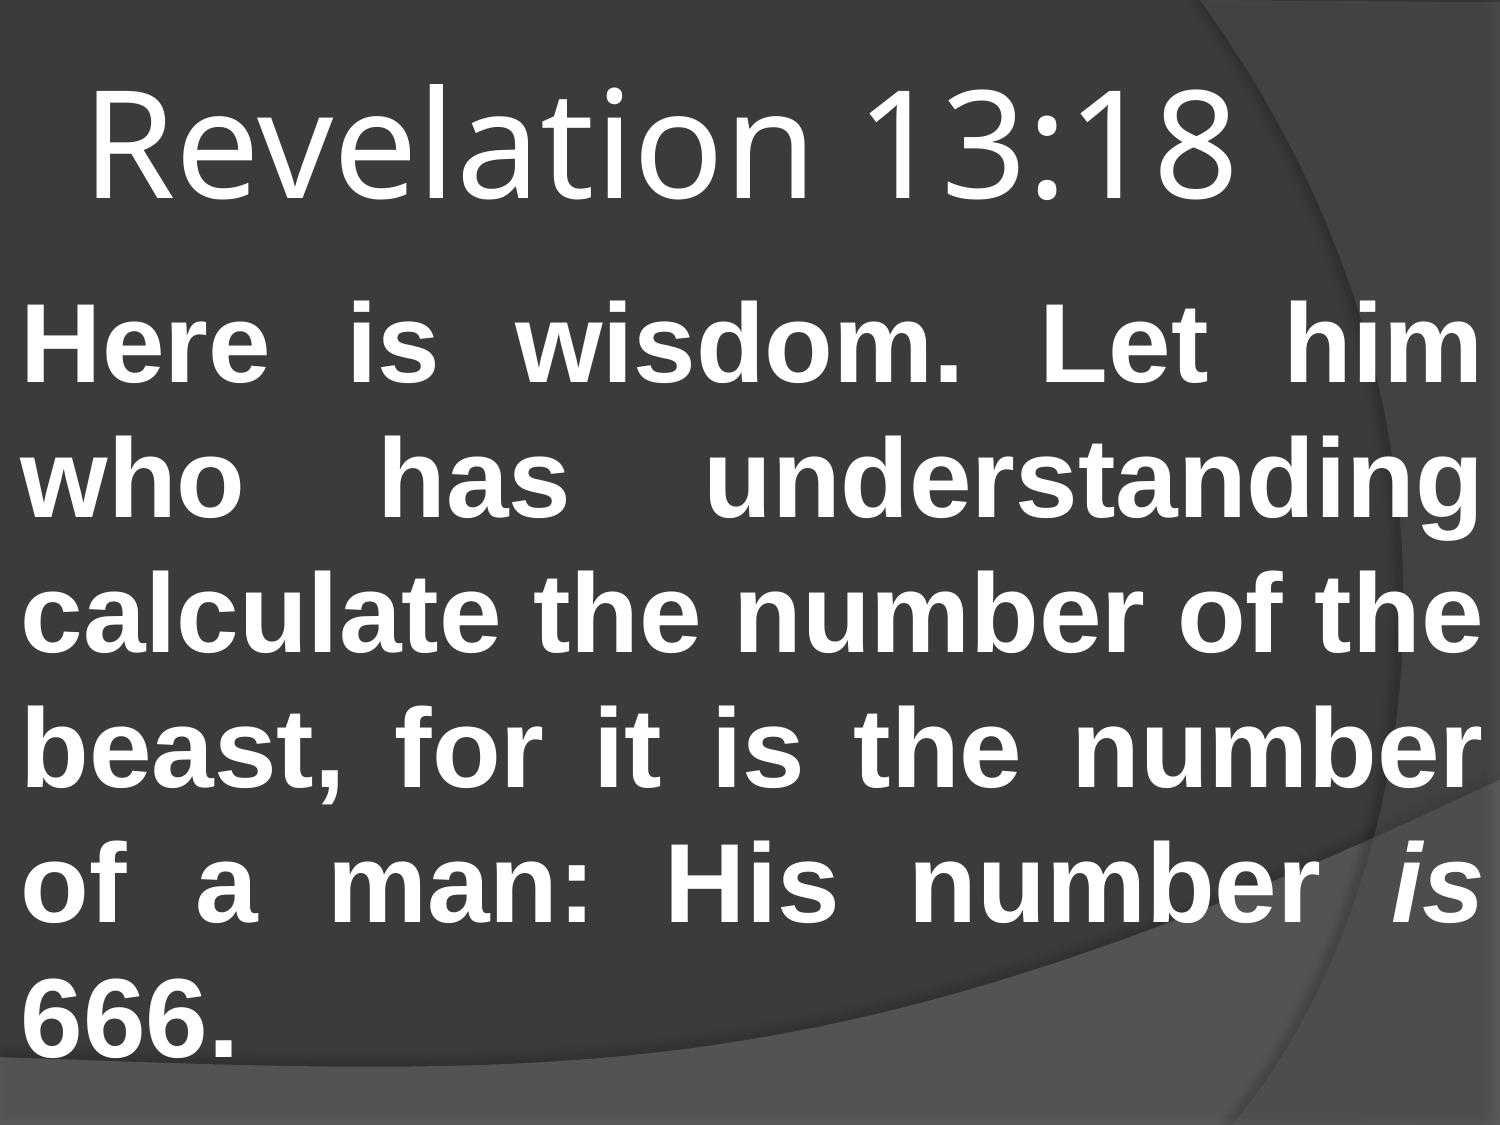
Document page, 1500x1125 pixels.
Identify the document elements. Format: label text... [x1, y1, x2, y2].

list Here is wisdom. Let him who has understanding calculate the number of the beast, for it is the number of a man: His number is 666. [0, 262, 1500, 1125]
title Revelation 13:18 [75, 45, 1300, 233]
